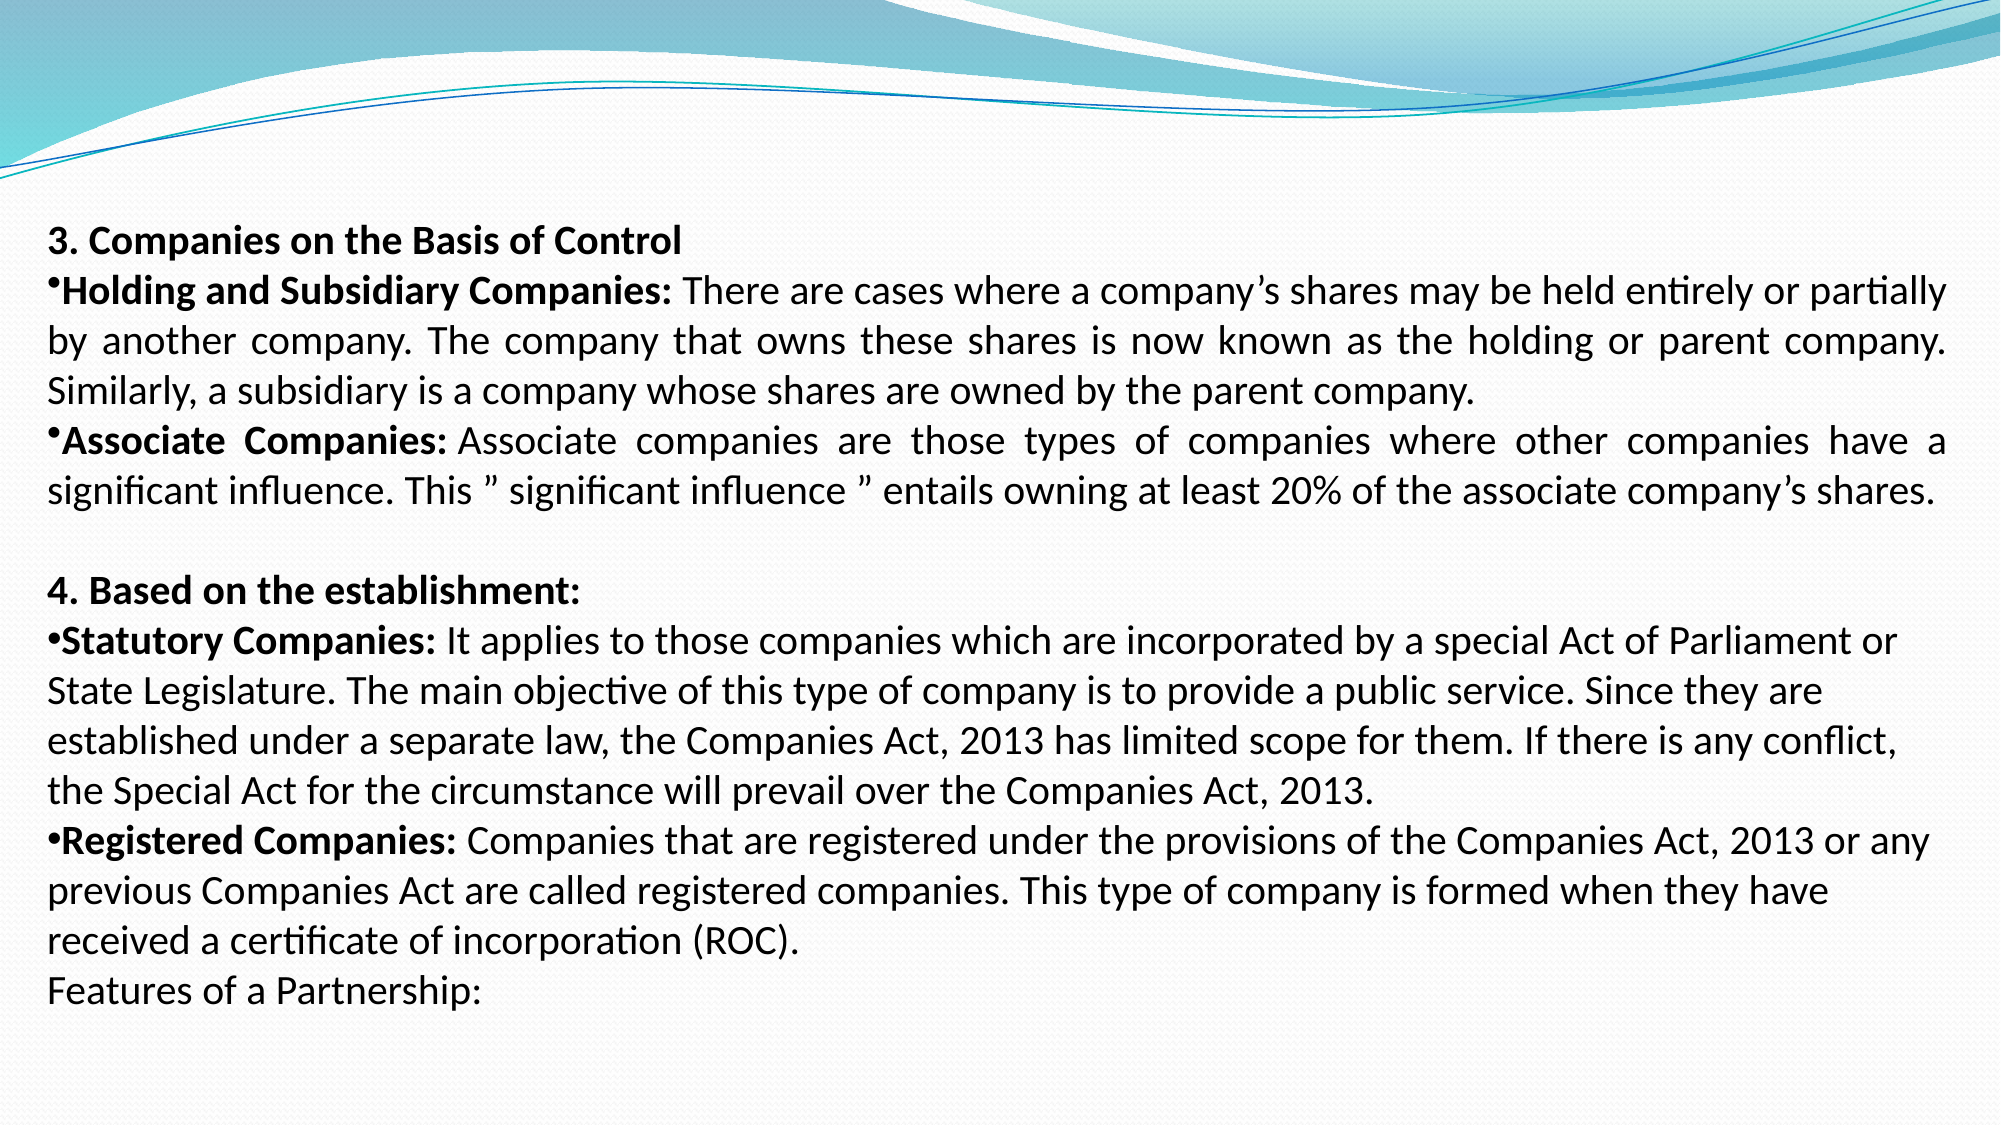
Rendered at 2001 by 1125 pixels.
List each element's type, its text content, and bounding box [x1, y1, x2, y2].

text_box 3. Companies on the Basis of Control Holding and Subsidiary Companies: There are cases where a company’s shares may be held entirely or partially by another company. The company that owns these shares is now known as the holding or parent company. Similarly, a subsidiary is a company whose shares are owned by the parent company. Associate Companies: Associate companies are those types of companies where other companies have a significant influence. This ” significant influence ” entails owning at least 20% of the associate company’s shares. 4. Based on the establishment: Statutory Companies: It applies to those companies which are incorporated by a special Act of Parliament or State Legislature. The main objective of this type of company is to provide a public service. Since they are established under a separate law, the Companies Act, 2013 has limited scope for them. If there is any conflict, the Special Act for the circumstance will prevail over the Companies Act, 2013. Registered Companies: Companies that are registered under the provisions of the Companies Act, 2013 or any previous Companies Act are called registered companies. This type of company is formed when they have received a certificate of incorporation (ROC). Features of a Partnership: [32, 4, 1964, 1071]
